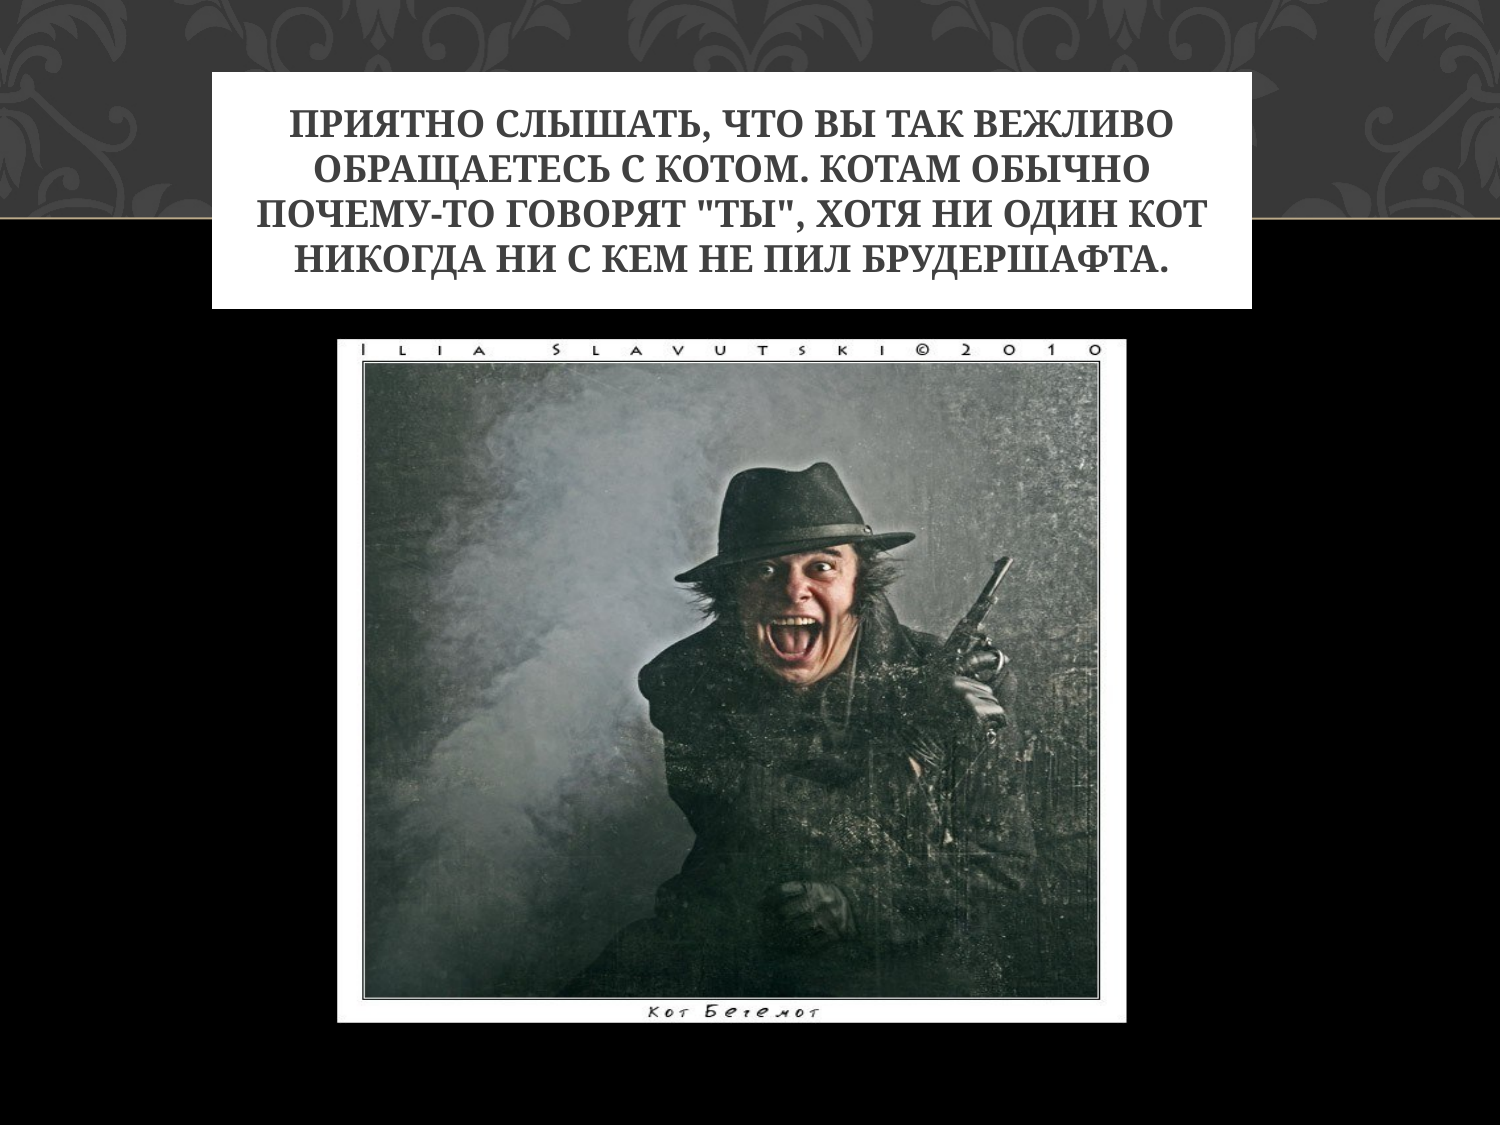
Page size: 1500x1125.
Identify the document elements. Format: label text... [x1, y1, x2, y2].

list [336, 337, 1129, 1024]
title Приятно слышать, что вы так вежливо обращаетесь с котом. Котам обычно почему-то говорят "ты", хотя ни один кот никогда ни с кем не пил брудершафта. [212, 72, 1252, 309]
